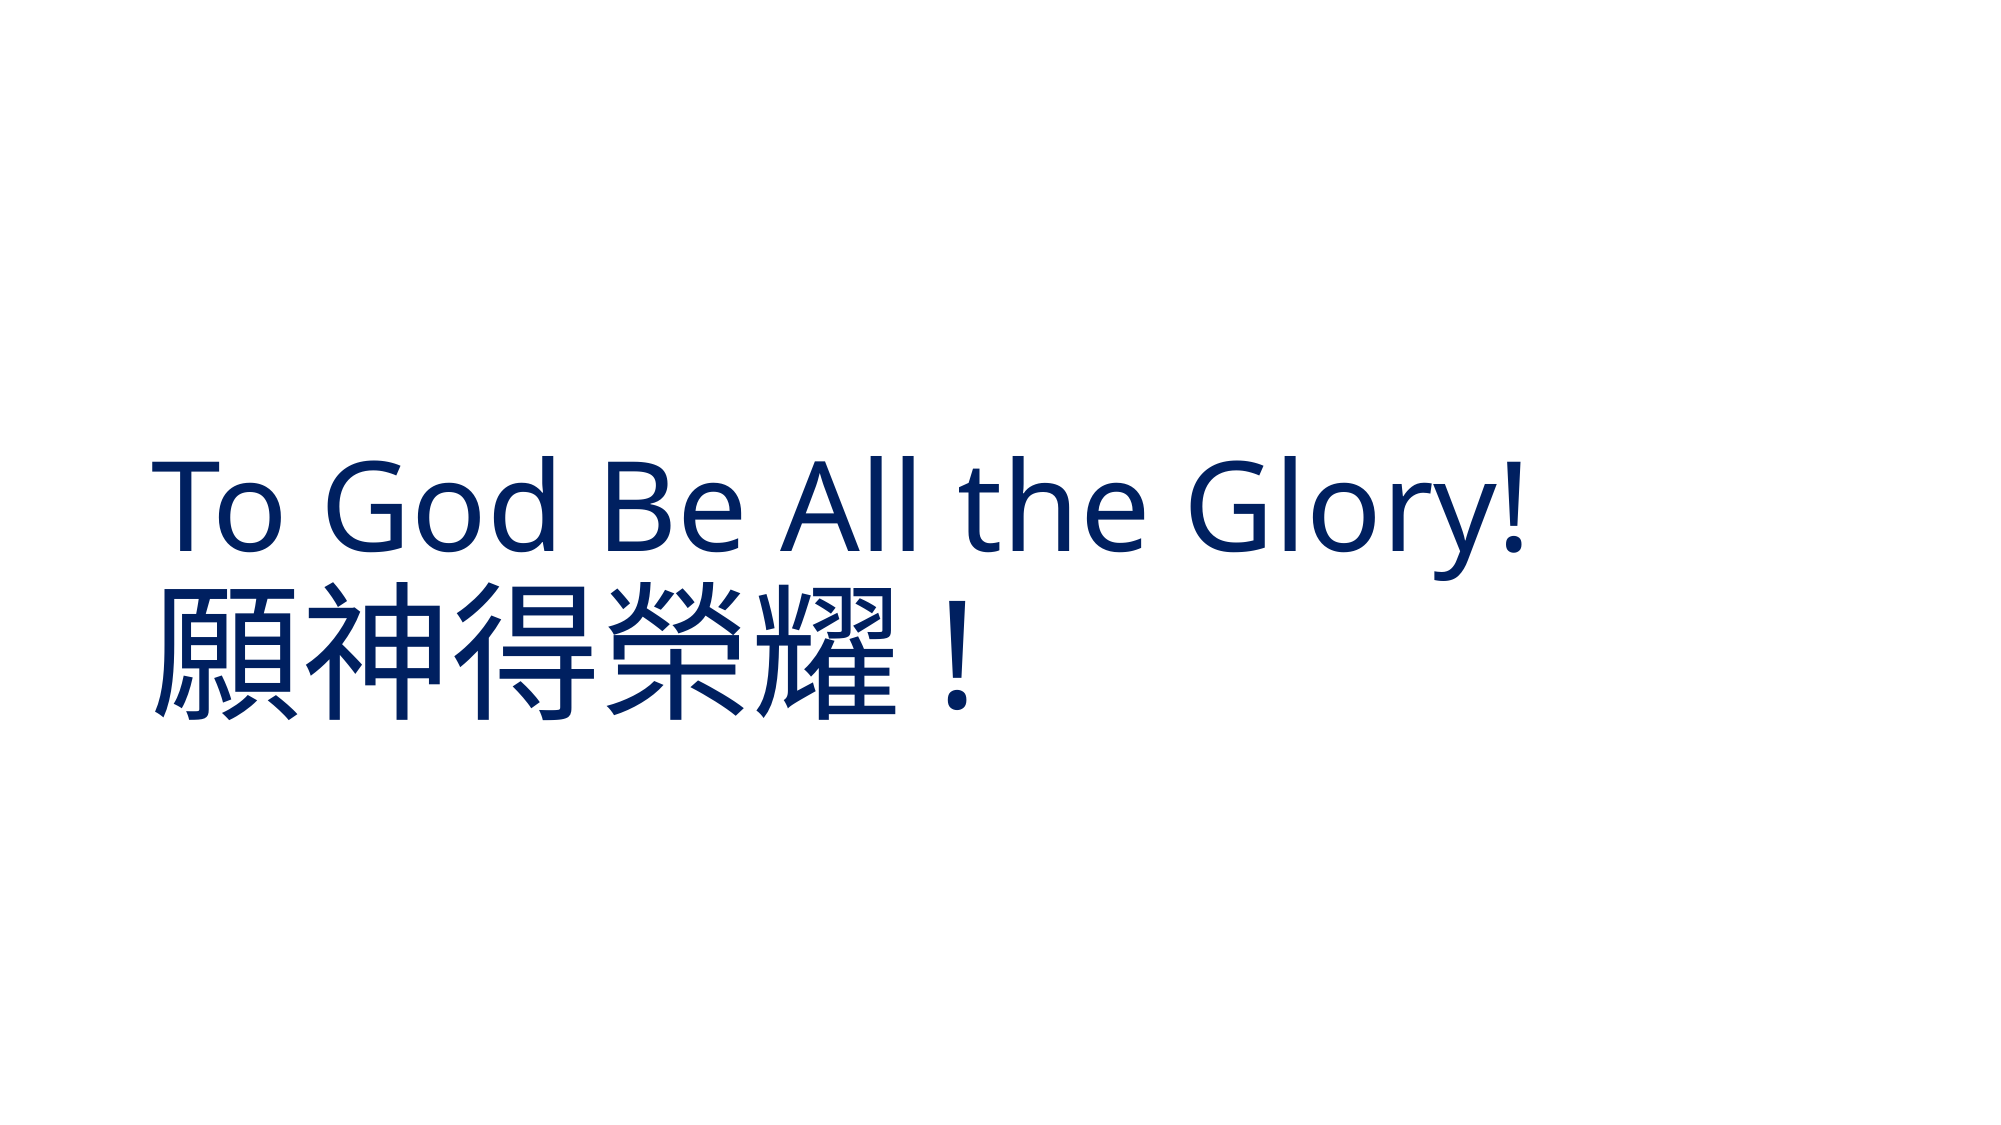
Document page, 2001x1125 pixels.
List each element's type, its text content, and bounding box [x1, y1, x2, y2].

title To God Be All the Glory! 願神得榮耀! [136, 280, 1862, 749]
